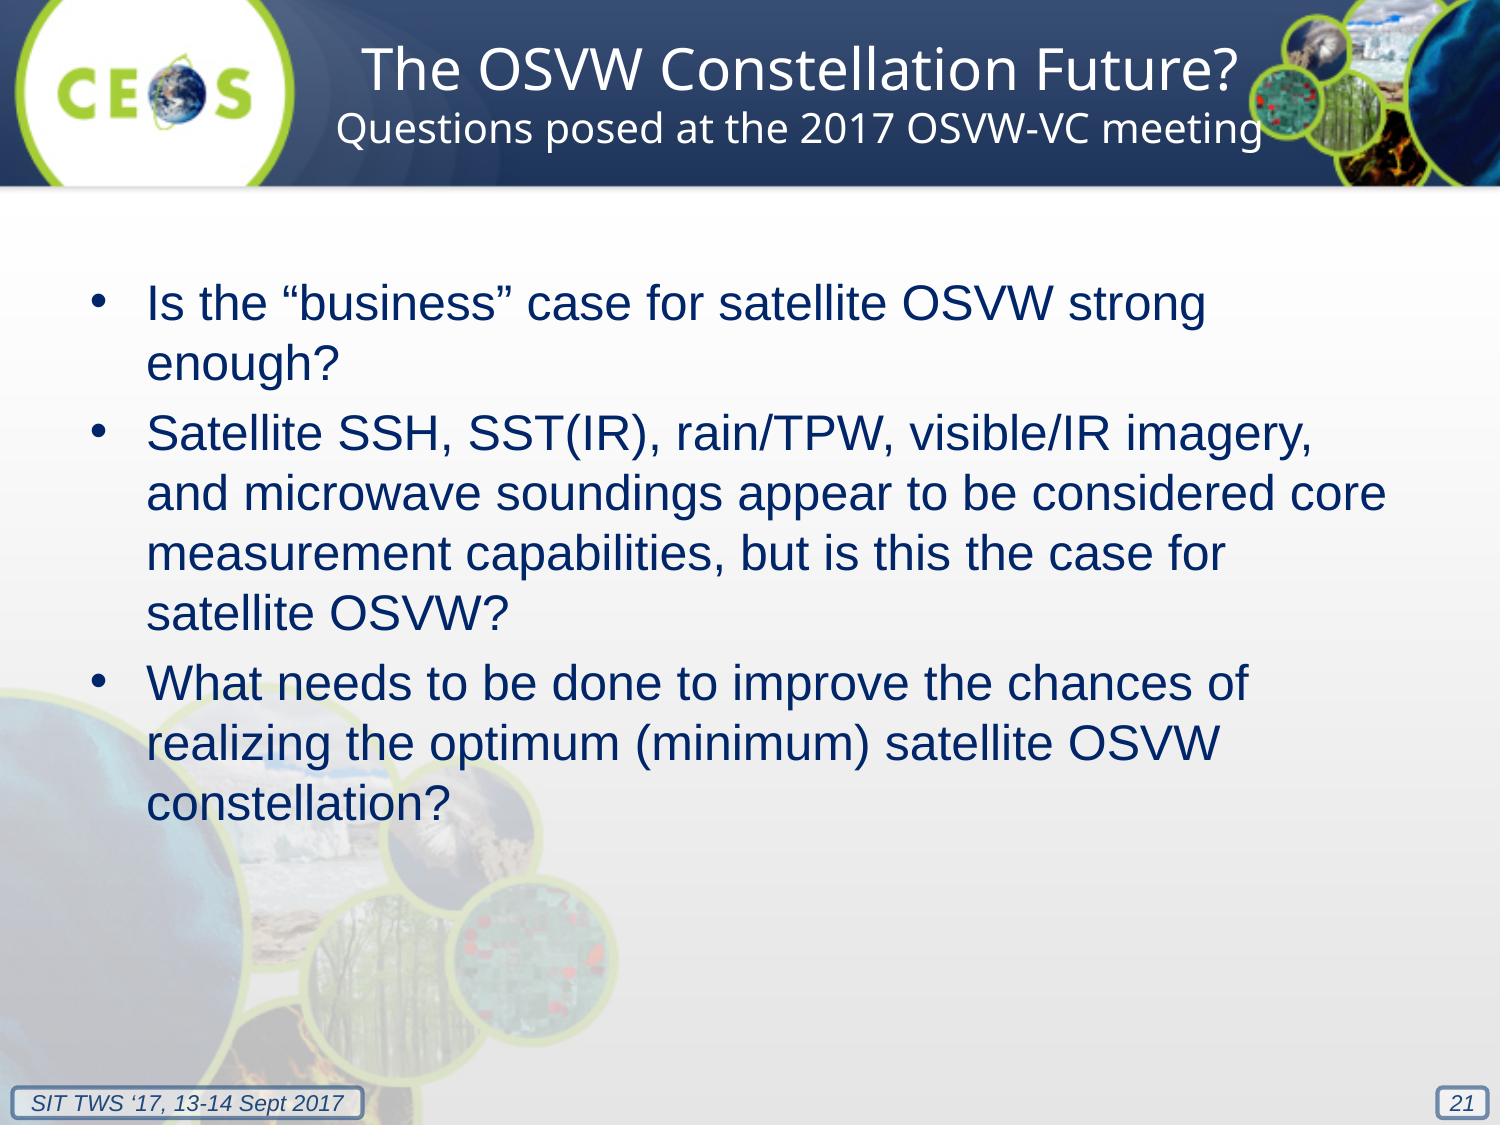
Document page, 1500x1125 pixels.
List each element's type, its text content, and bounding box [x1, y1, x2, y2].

title The OSVW Constellation Future? Questions posed at the 2017 OSVW-VC meeting [125, 24, 1475, 213]
list Is the “business” case for satellite OSVW strong enough? Satellite SSH, SST(IR), rain/TPW, visible/IR imagery, and microwave soundings appear to be considered core measurement capabilities, but is this the case for satellite OSVW? What needs to be done to improve the chances of realizing the optimum (minimum) satellite OSVW constellation? [75, 262, 1425, 1005]
picture [0, 0, 1500, 1125]
text_box 21 [1435, 1085, 1490, 1121]
